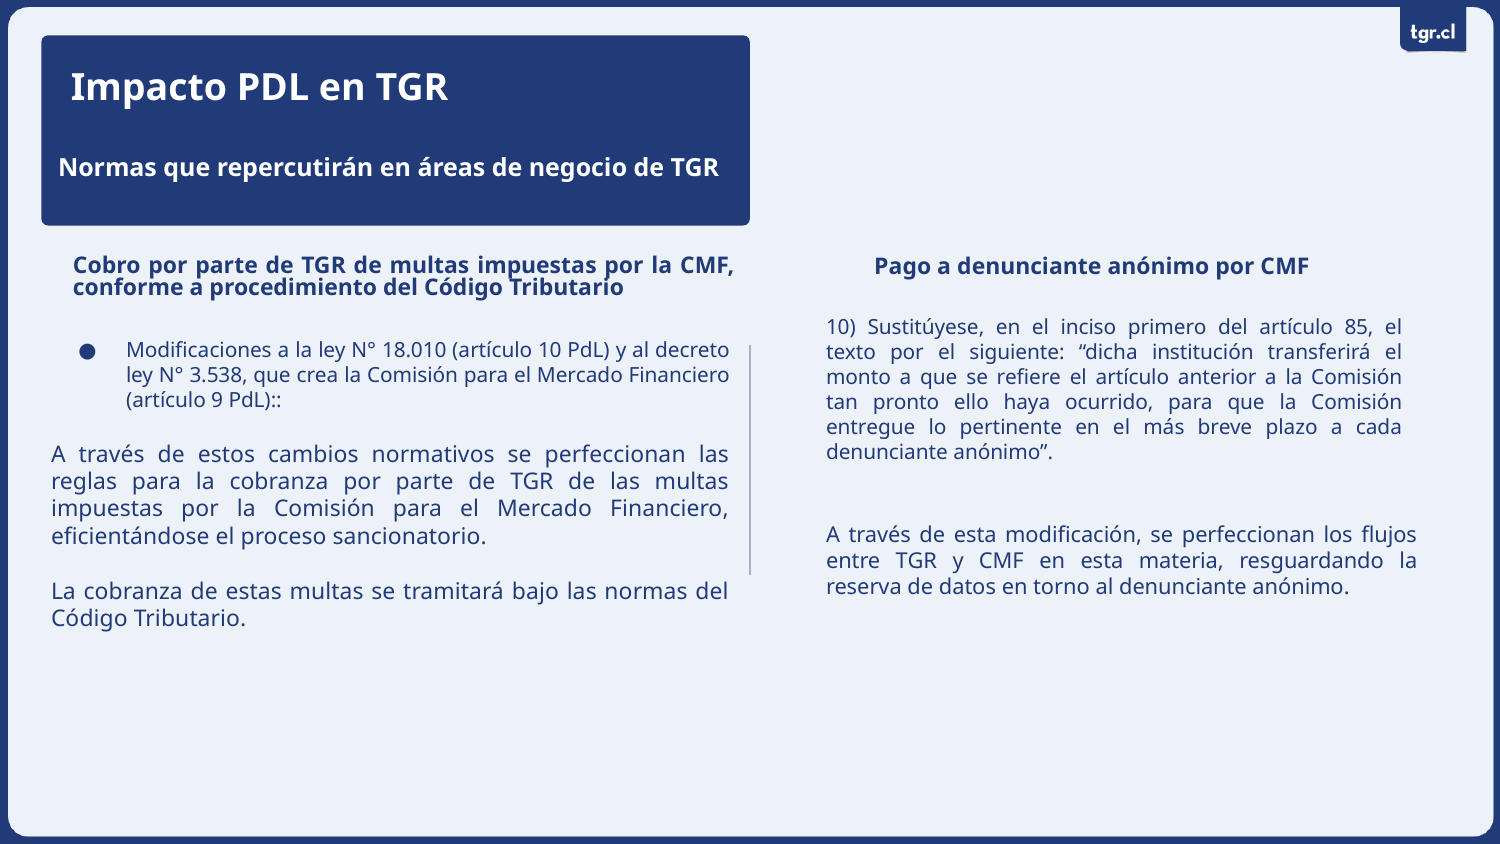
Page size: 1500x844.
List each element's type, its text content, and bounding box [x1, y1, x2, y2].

text_box Cobro por parte de TGR de multas impuestas por la CMF, conforme a procedimiento del Código Tributario [58, 241, 750, 315]
text_box A través de esta modificación, se perfeccionan los flujos entre TGR y CMF en esta materia, resguardando la reserva de datos en torno al denunciante anónimo. [811, 505, 1434, 615]
text_box Pago a denunciante anónimo por CMF [859, 246, 1418, 291]
text_box 10) Sustitúyese, en el inciso primero del artículo 85, el texto por el siguiente: “dicha institución transferirá el monto a que se refiere el artículo anterior a la Comisión tan pronto ello haya ocurrido, para que la Comisión entregue lo pertinente en el más breve plazo a cada denunciante anónimo”. [811, 298, 1418, 479]
text_box Normas que repercutirán en áreas de negocio de TGR [58, 151, 721, 182]
text_box [41, 35, 750, 226]
text_box Modificaciones a la ley N° 18.010 (artículo 10 PdL) y al decreto ley N° 3.538, que crea la Comisión para el Mercado Financiero (artículo 9 PdL):: A través de estos cambios normativos se perfeccionan las reglas para la cobranza por parte de TGR de las multas impuestas por la Comisión para el Mercado Financiero, eficientándose el proceso sancionatorio. La cobranza de estas multas se tramitará bajo las normas del Código Tributario. [36, 321, 745, 647]
picture [0, 0, 1500, 844]
text_box Impacto PDL en TGR [70, 71, 721, 108]
